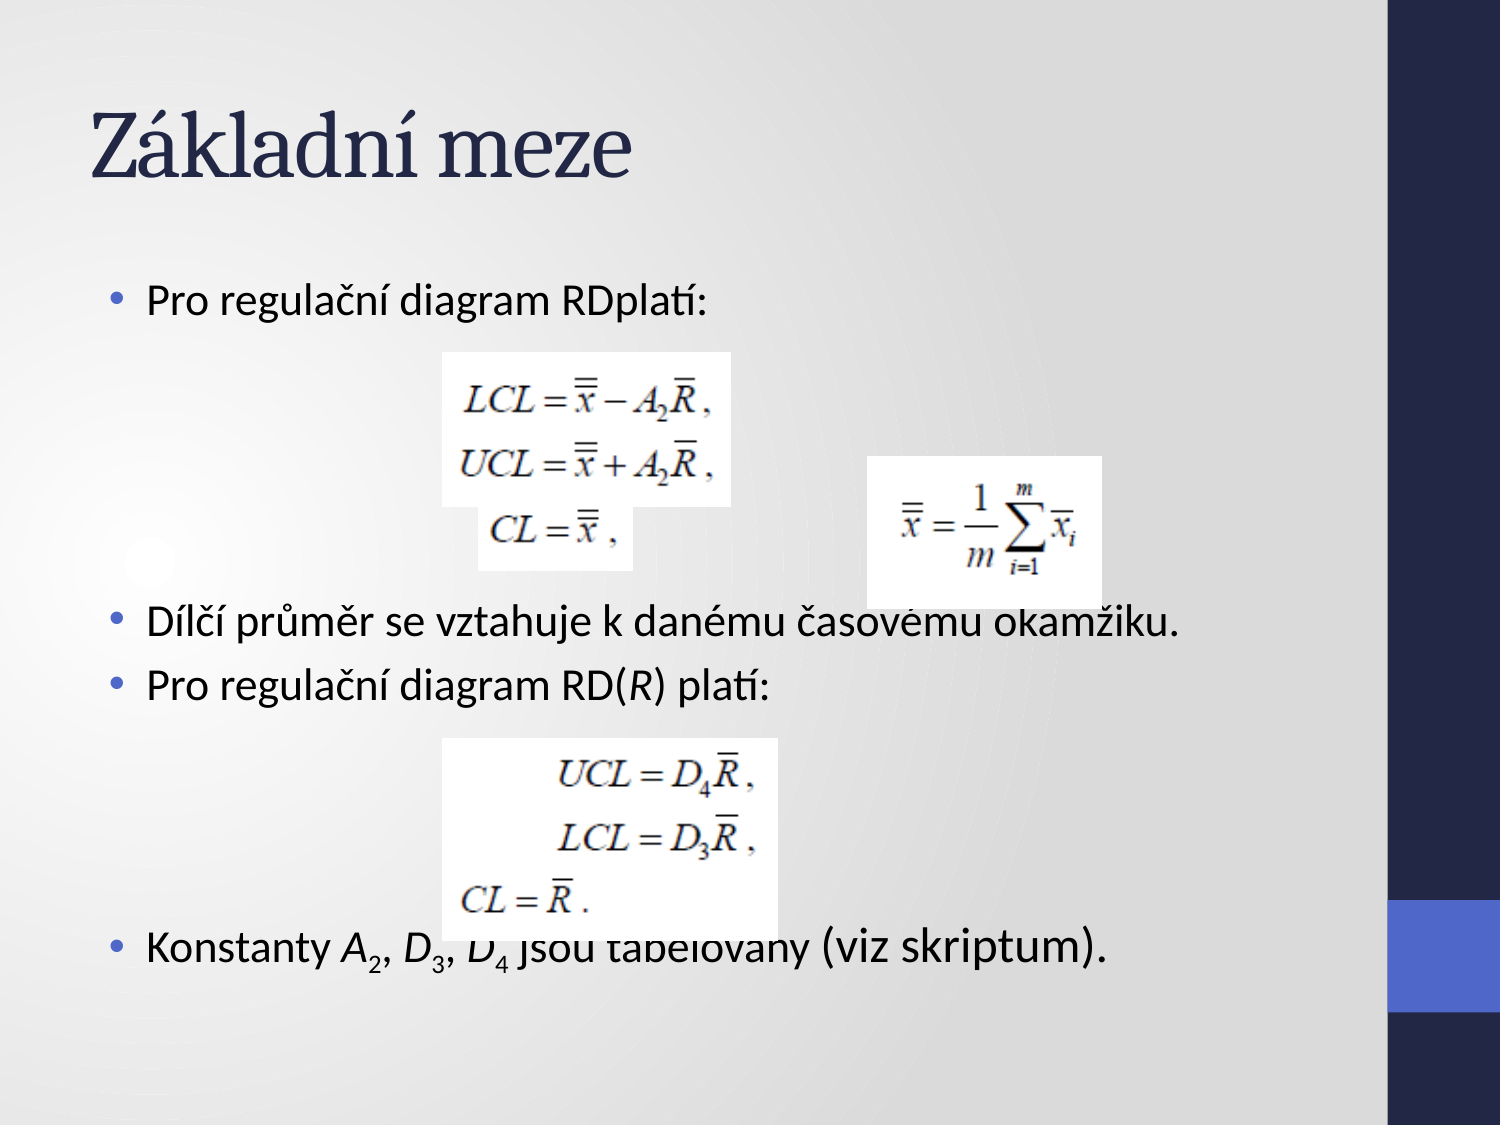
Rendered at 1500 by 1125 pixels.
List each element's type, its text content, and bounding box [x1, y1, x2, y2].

picture [441, 352, 732, 571]
picture [441, 737, 779, 942]
title Základní meze [75, 45, 1325, 233]
picture [866, 456, 1103, 610]
